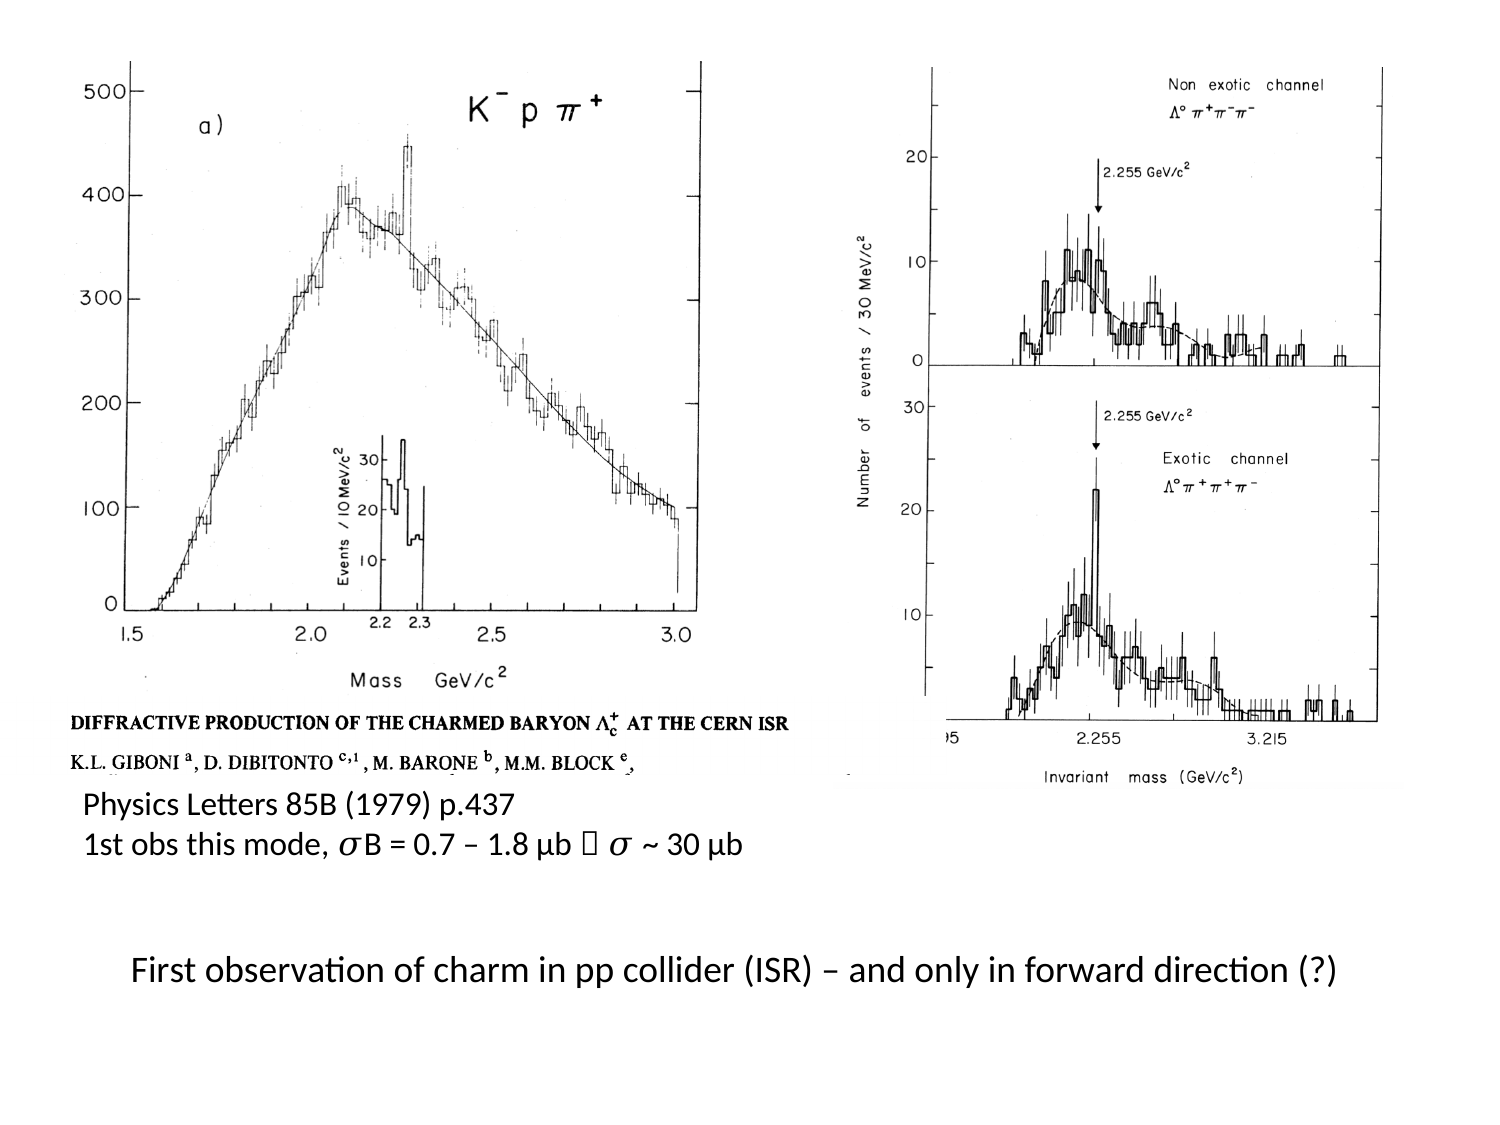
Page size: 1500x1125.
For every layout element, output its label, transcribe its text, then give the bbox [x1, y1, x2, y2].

text_box Physics Letters 85B (1979) p.437 1st obs this mode, 𝜎B = 0.7 – 1.8 μb  𝜎 ~ 30 μb [68, 782, 766, 869]
picture [0, 60, 1404, 790]
text_box First observation of charm in pp collider (ISR) – and only in forward direction (?) [115, 937, 1354, 998]
